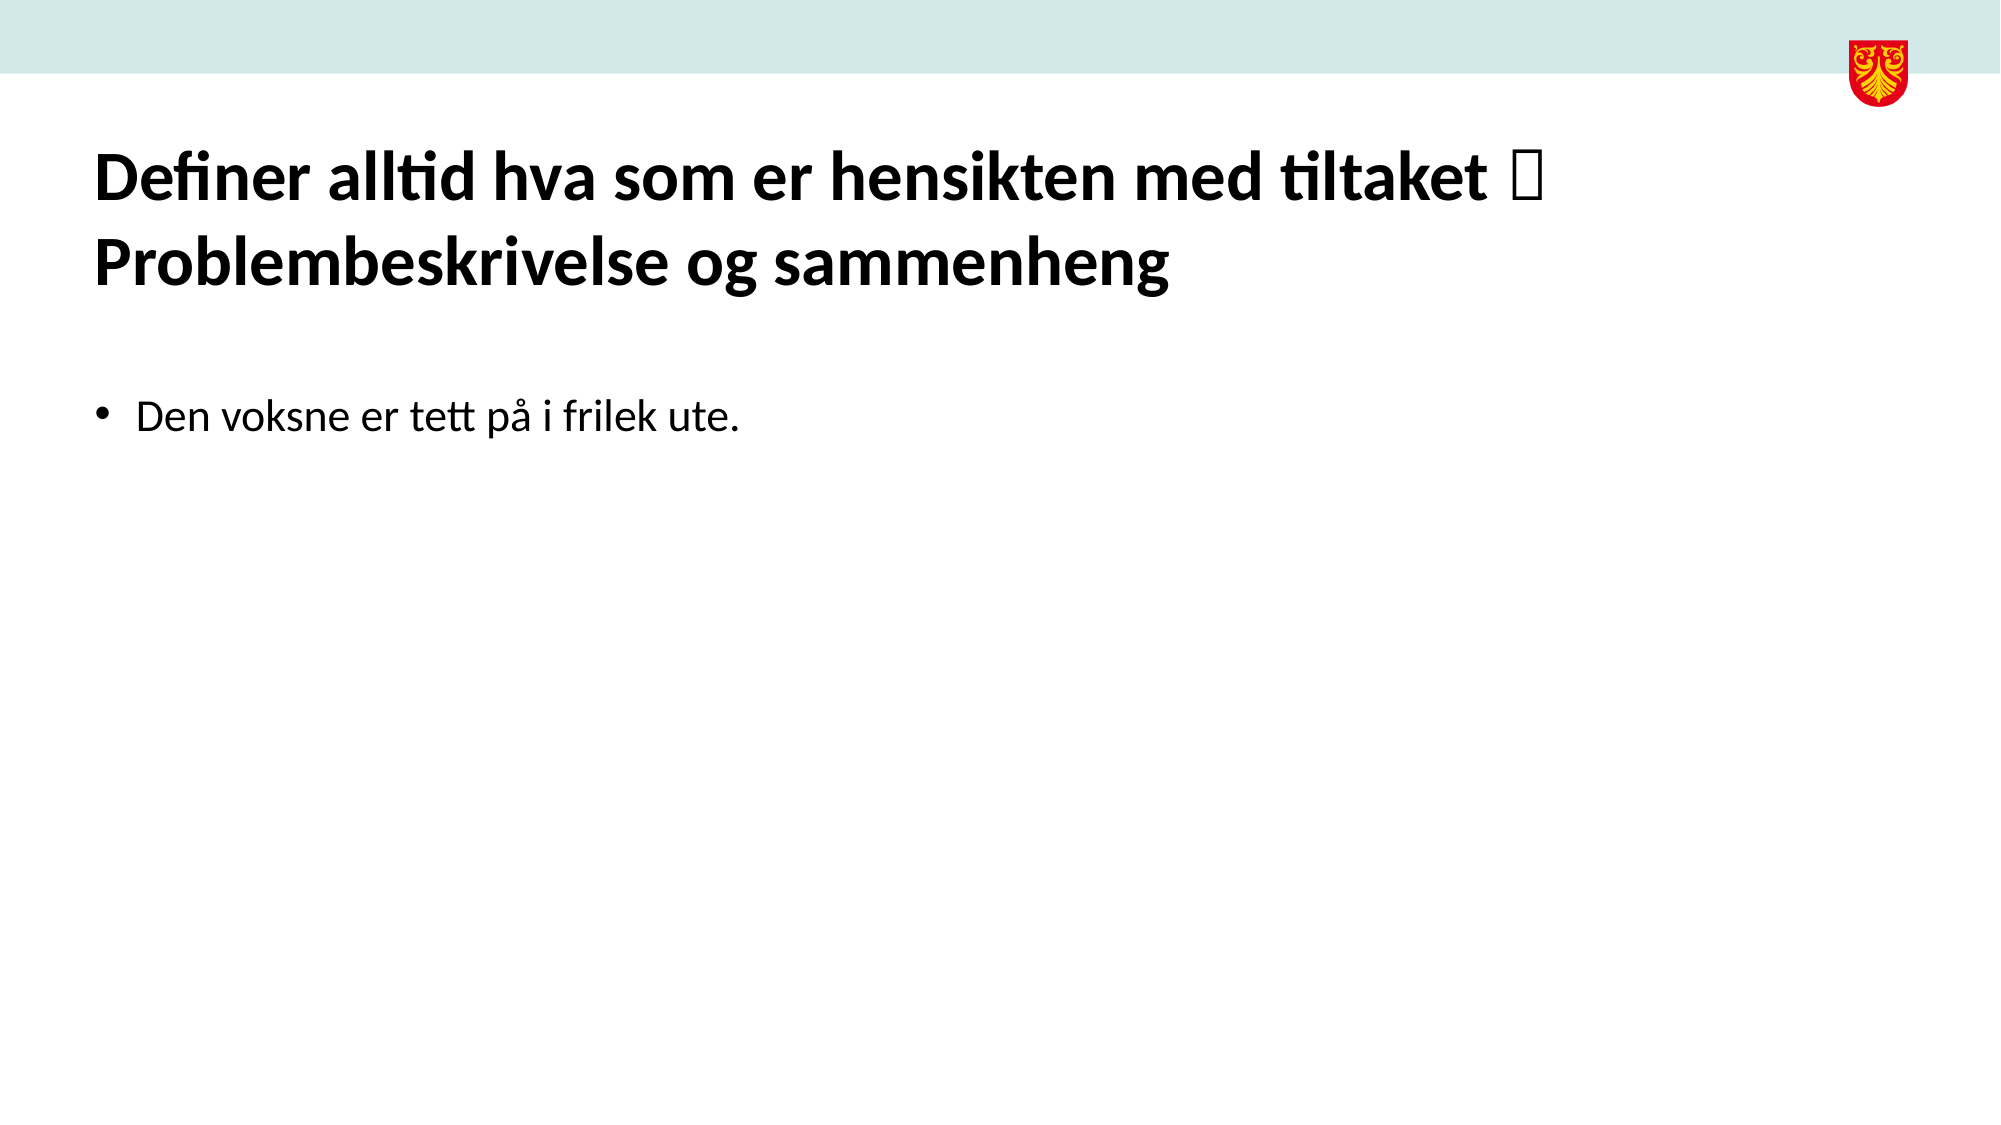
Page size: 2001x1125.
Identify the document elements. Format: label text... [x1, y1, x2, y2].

title Definer alltid hva som er hensikten med tiltaket  Problembeskrivelse og sammenheng [94, 129, 1906, 216]
list Den voksne er tett på i frilek ute. [94, 385, 1906, 1031]
picture [1849, 40, 1908, 107]
